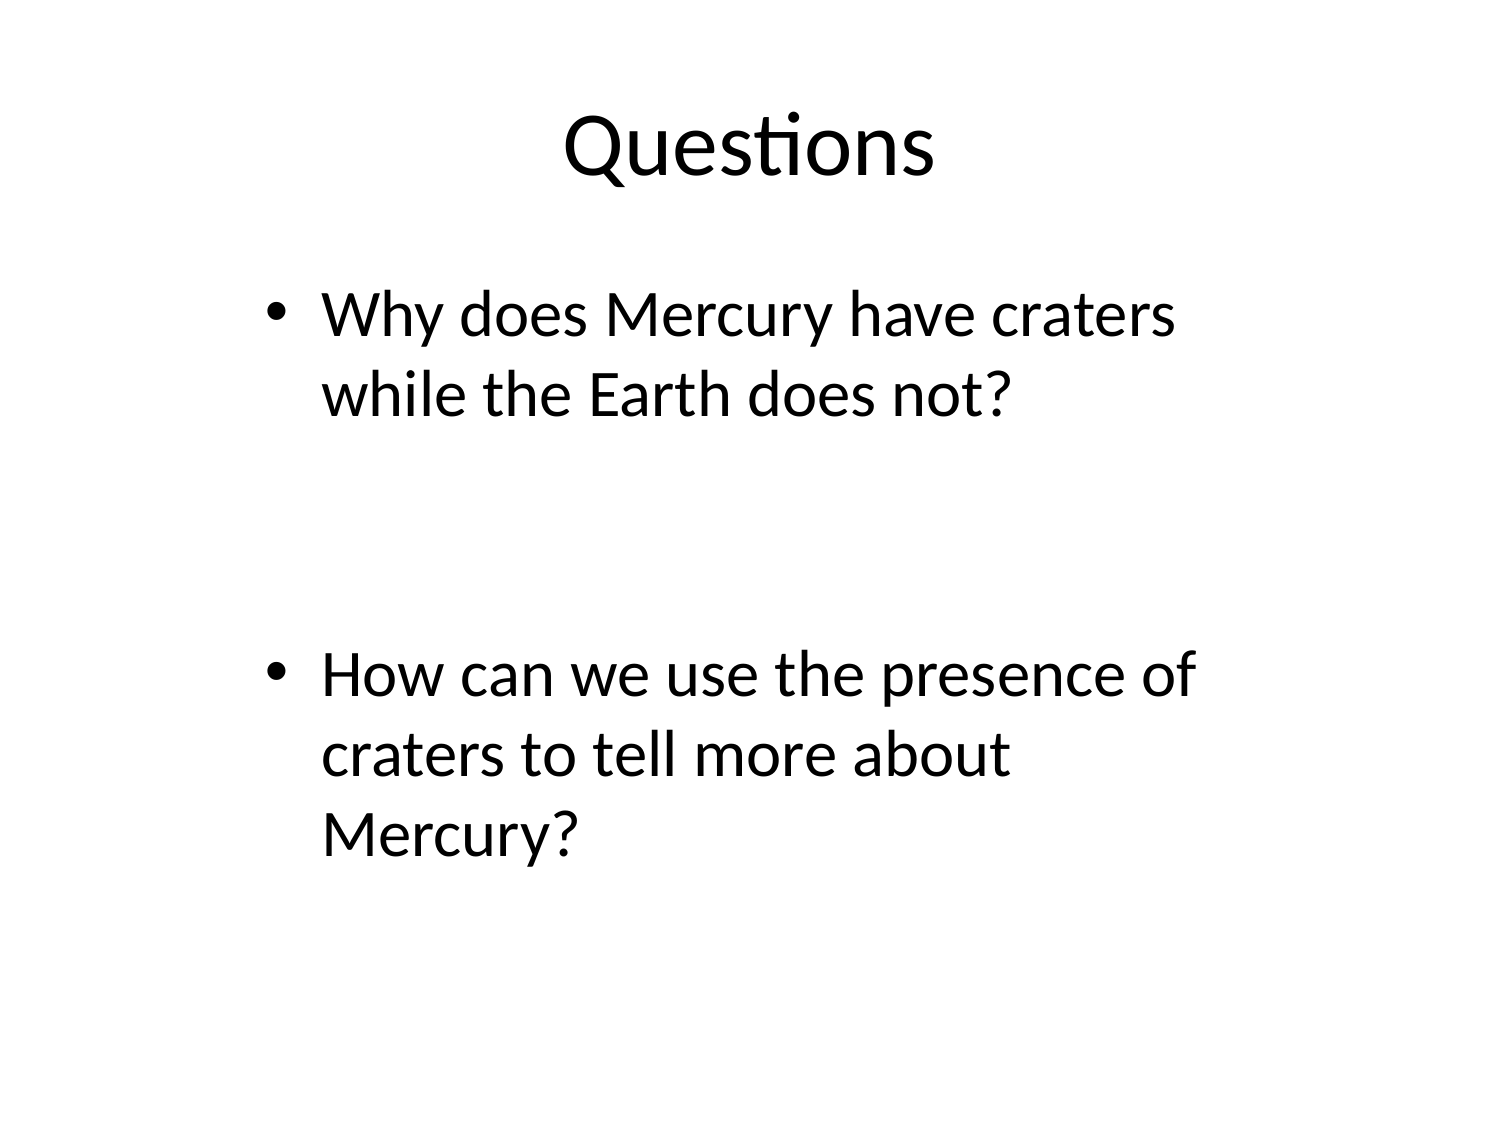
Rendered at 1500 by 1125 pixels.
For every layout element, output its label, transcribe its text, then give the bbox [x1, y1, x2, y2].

list Why does Mercury have craters while the Earth does not? How can we use the presence of craters to tell more about Mercury? [249, 262, 1250, 1005]
title Questions [75, 45, 1425, 233]
